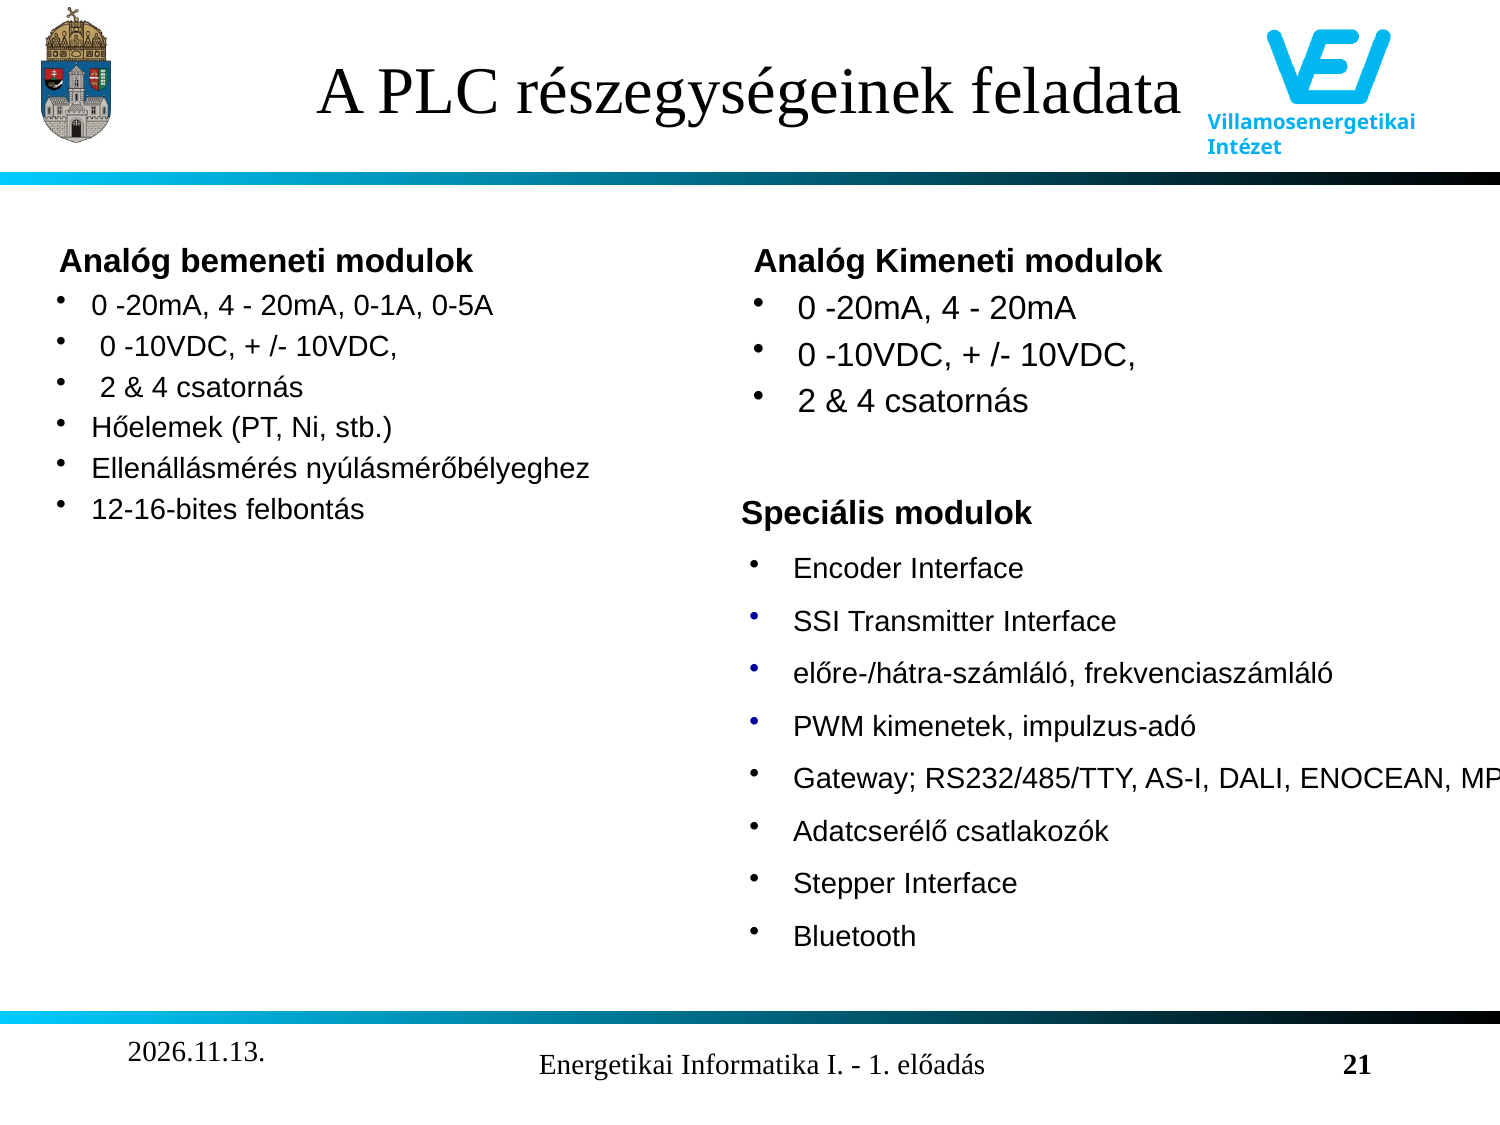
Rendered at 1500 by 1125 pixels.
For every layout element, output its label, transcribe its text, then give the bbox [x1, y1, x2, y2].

slide_number 21 [1074, 1037, 1388, 1101]
text_box 0 -20mA, 4 - 20mA 0 -10VDC, + /- 10VDC, 2 & 4 csatornás [738, 300, 1500, 427]
footer Energetikai Informatika I. - 1. előadás [312, 1037, 1074, 1101]
text_box Speciális modulok [726, 471, 1329, 551]
picture [1257, 18, 1410, 42]
picture [41, 131, 111, 143]
text_box Analóg bemeneti modulok Analóg Kimeneti modulok [0, 219, 1500, 300]
title A PLC részegységeinek feladata [0, 42, 1500, 131]
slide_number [112, 1024, 426, 1101]
text_box Encoder Interface SSI Transmitter Interface előre-/hátra-számláló, frekvenciaszámláló PWM kimenetek, impulzus-adó Gateway; RS232/485/TTY, AS-I, DALI, ENOCEAN, MP Adatcserélő csatlakozók Stepper Interface Bluetooth [734, 524, 1500, 960]
text_box 0 -20mA, 4 - 20mA, 0-1A, 0-5A 0 -10VDC, + /- 10VDC, 2 & 4 csatornás Hőelemek (PT, Ni, stb.) Ellenállásmérés nyúlásmérőbélyeghez 12-16-bites felbontás [41, 300, 829, 533]
picture [41, 7, 111, 42]
